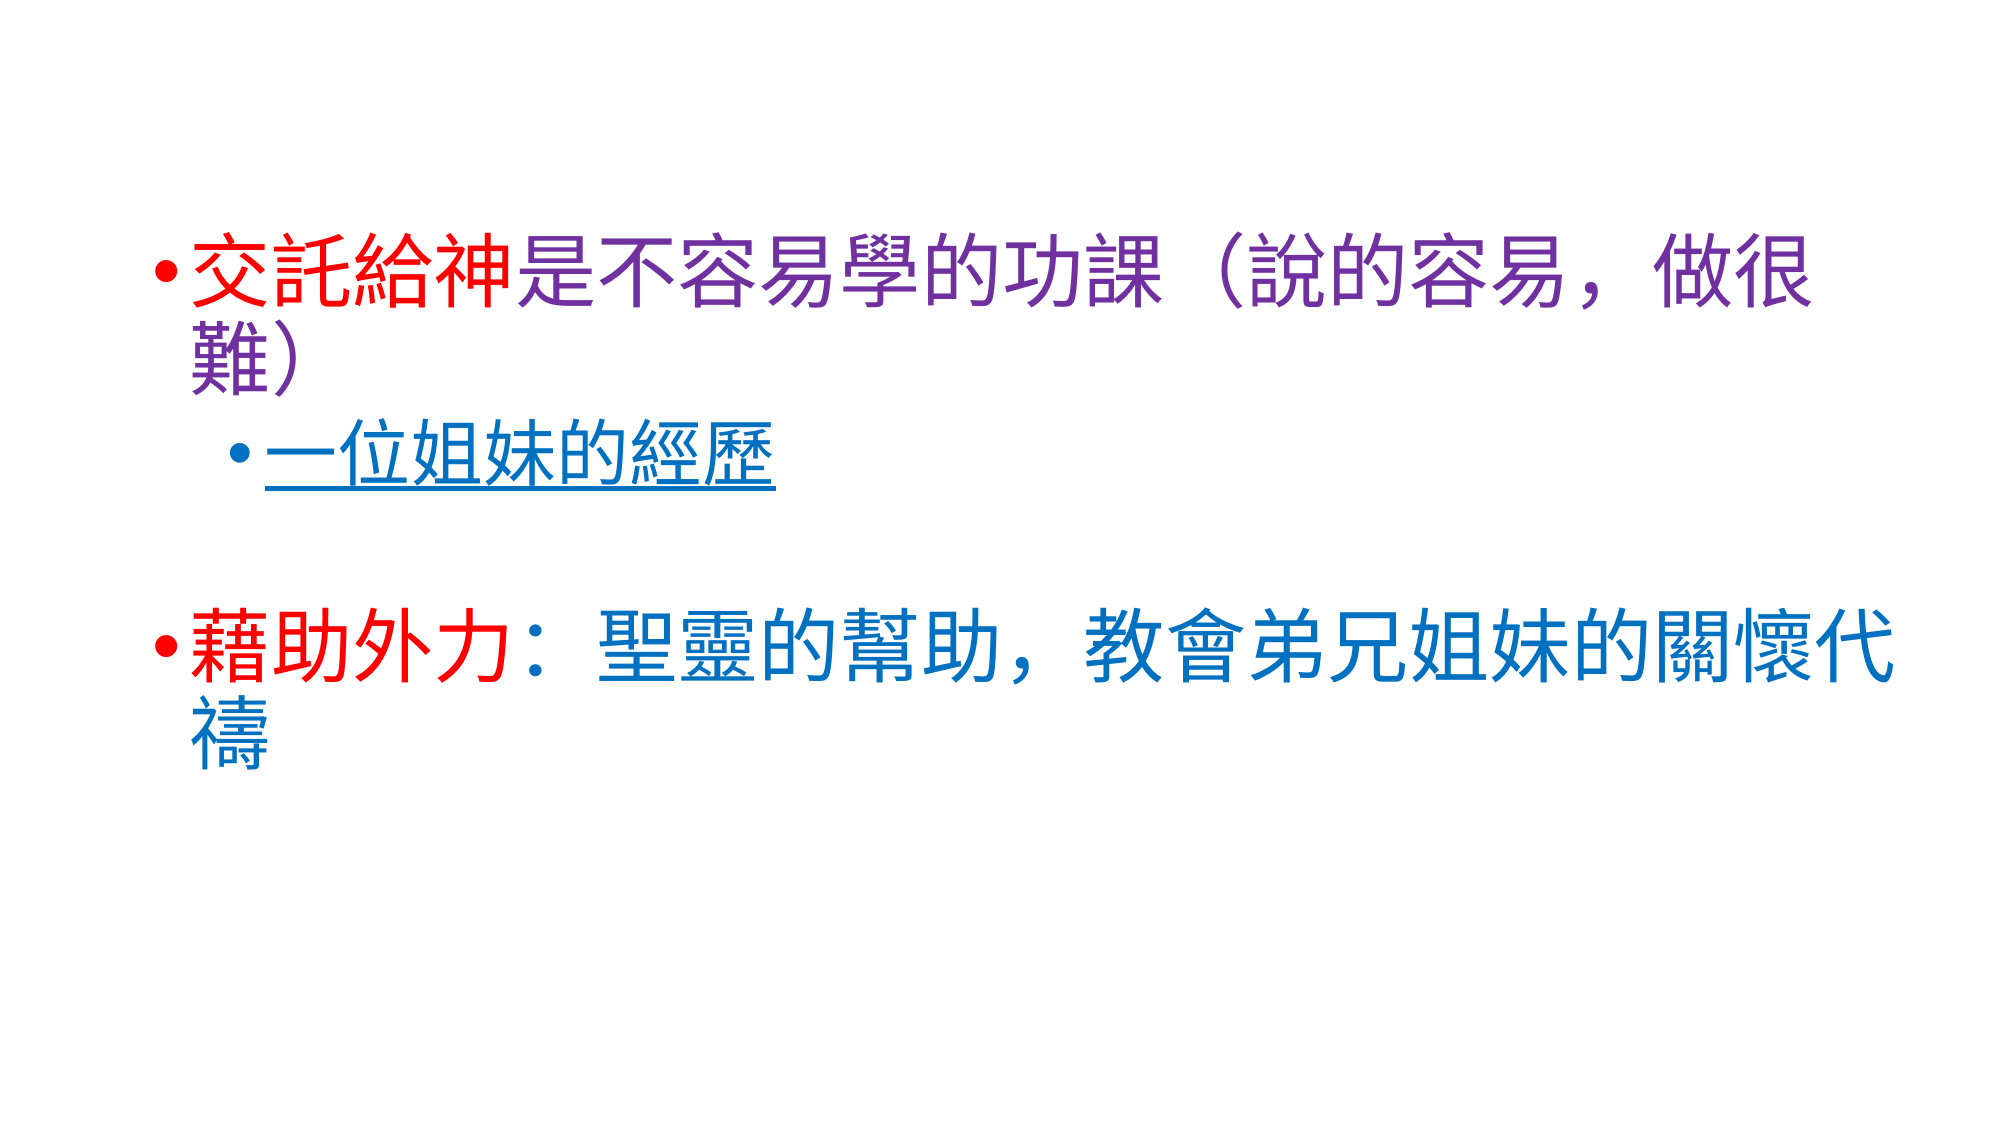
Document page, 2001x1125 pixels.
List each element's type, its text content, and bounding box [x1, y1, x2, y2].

list 交託給神是不容易學的功課（說的容易，做很難） 一位姐妹的經歷 藉助外力：聖靈的幫助，教會弟兄姐妹的關懷代禱 [137, 223, 1938, 1014]
